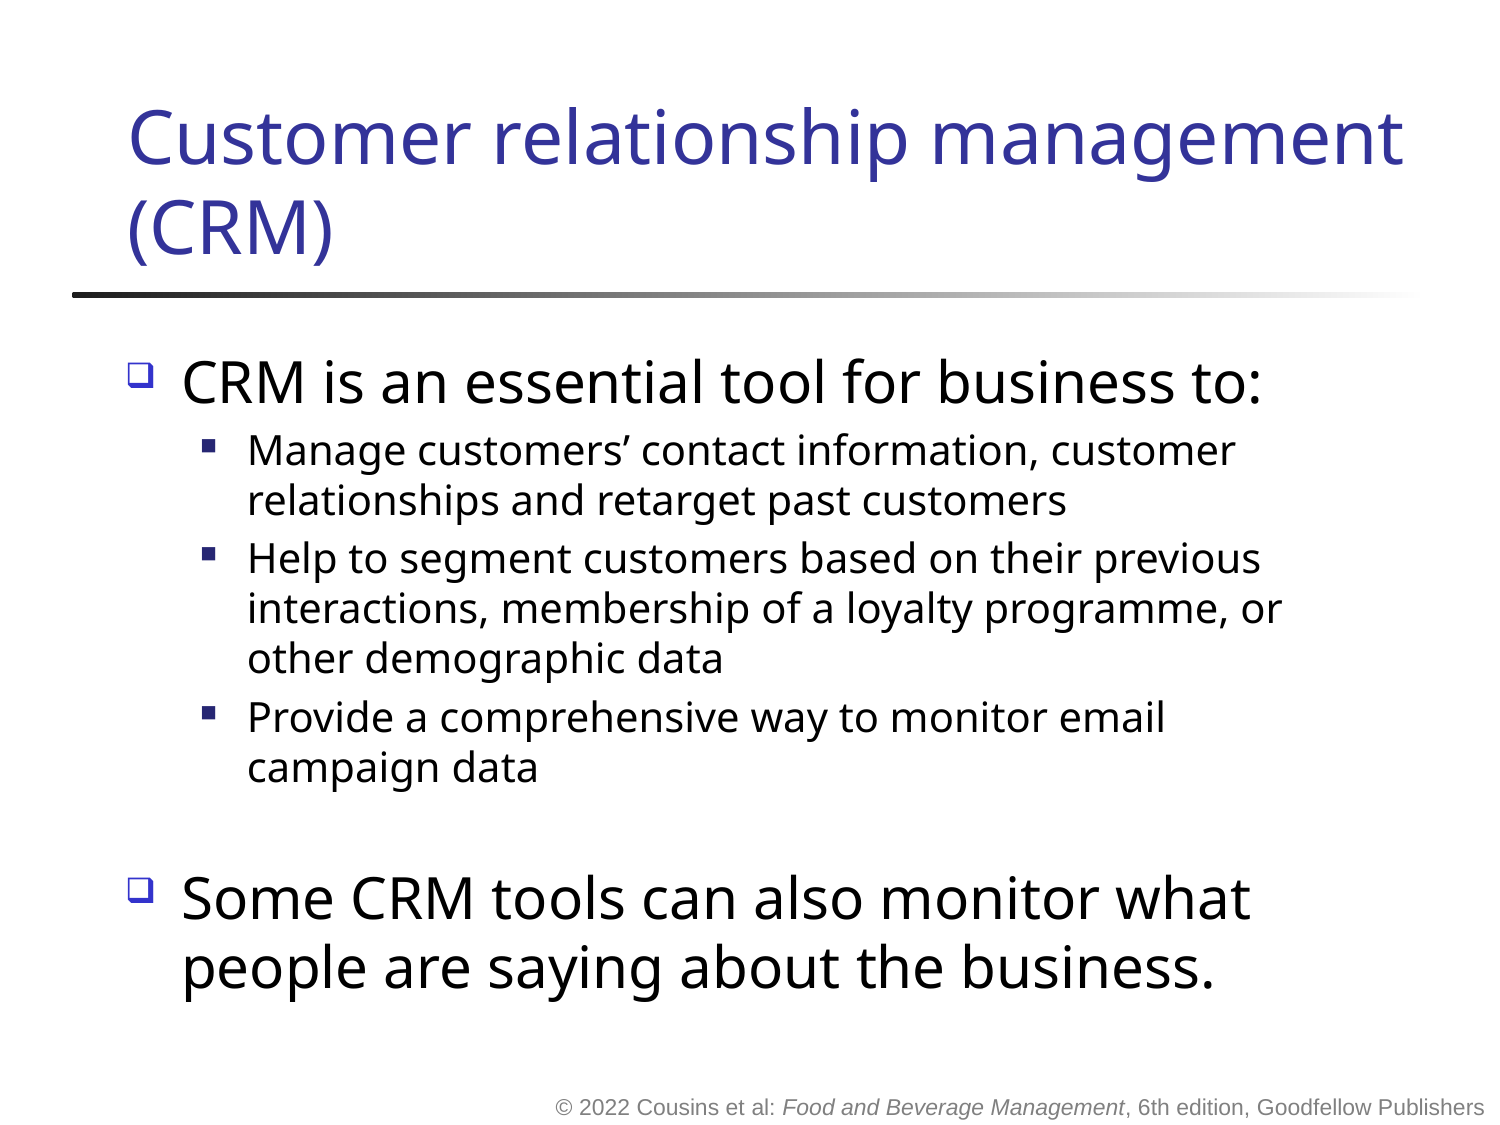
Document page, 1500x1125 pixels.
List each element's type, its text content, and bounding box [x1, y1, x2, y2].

title Customer relationship management (CRM) [112, 90, 1459, 278]
list CRM is an essential tool for business to: Manage customers’ contact information, customer relationships and retarget past customers Help to segment customers based on their previ­ous interactions, membership of a loyalty programme, or other demographic data Provide a comprehensive way to monitor email campaign data Some CRM tools can also monitor what people are saying about the business. [109, 338, 1385, 1014]
